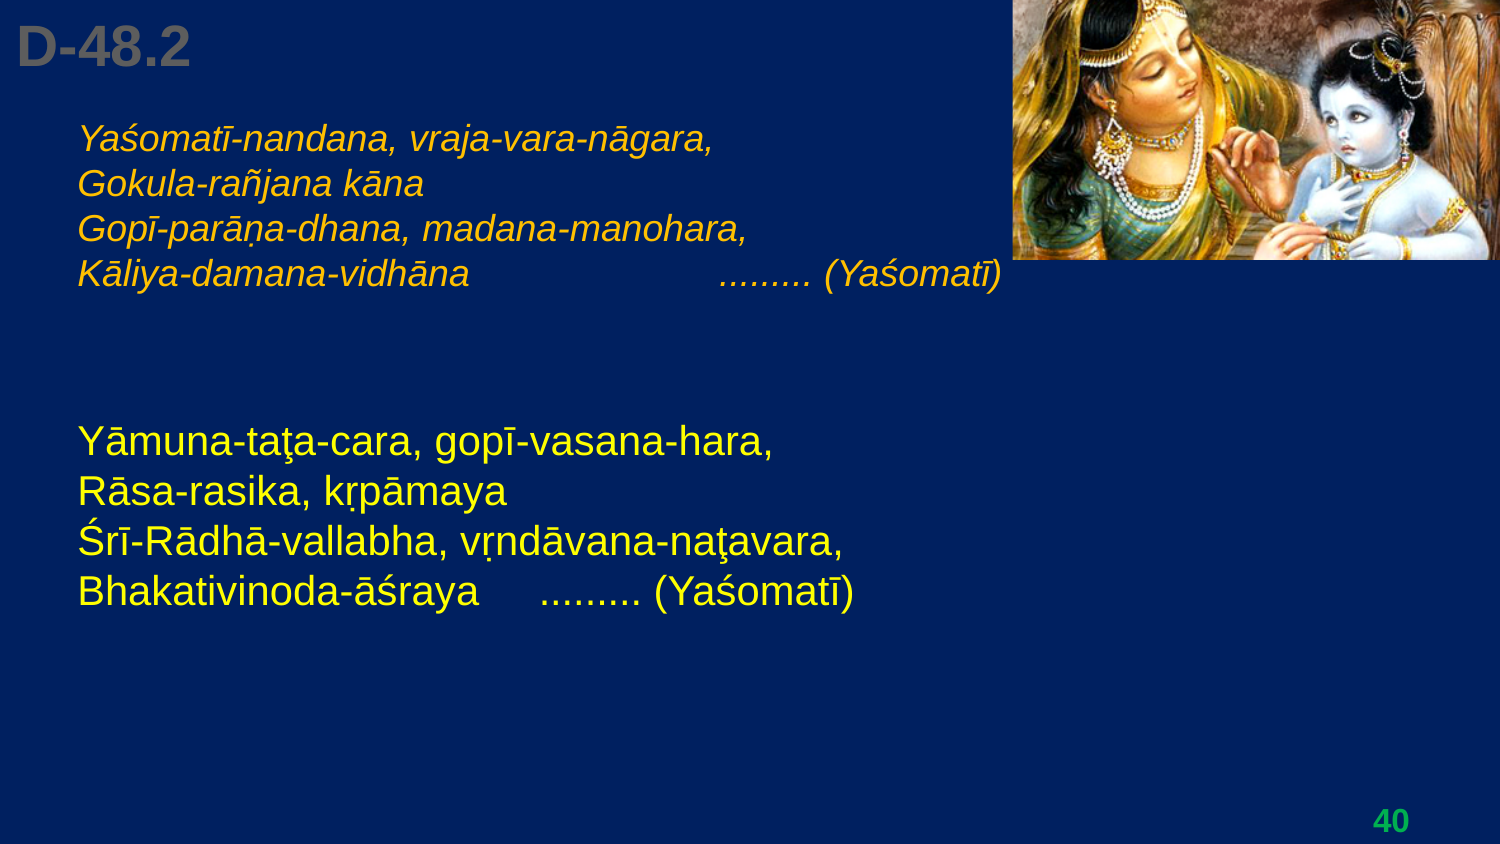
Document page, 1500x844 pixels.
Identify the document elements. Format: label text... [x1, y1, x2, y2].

text_box 40 [1074, 804, 1425, 835]
picture [1012, 0, 1500, 260]
text_box Yaśomatī-nandana, vraja-vara-nāgara, Gokula-rañjana kāna Gopī-parāṇa-dhana, madana-manohara, Kāliya-damana-vidhāna ......... (Yaśomatī) Yāmuna-taţa-cara, gopī-vasana-hara, Rāsa-rasika, kṛpāmaya Śrī-Rādhā-vallabha, vṛndāvana-naţavara, Bhakativinoda-āśraya ......... (Yaśomatī) [62, 106, 1138, 622]
text_box D-48.2 [2, 0, 207, 86]
